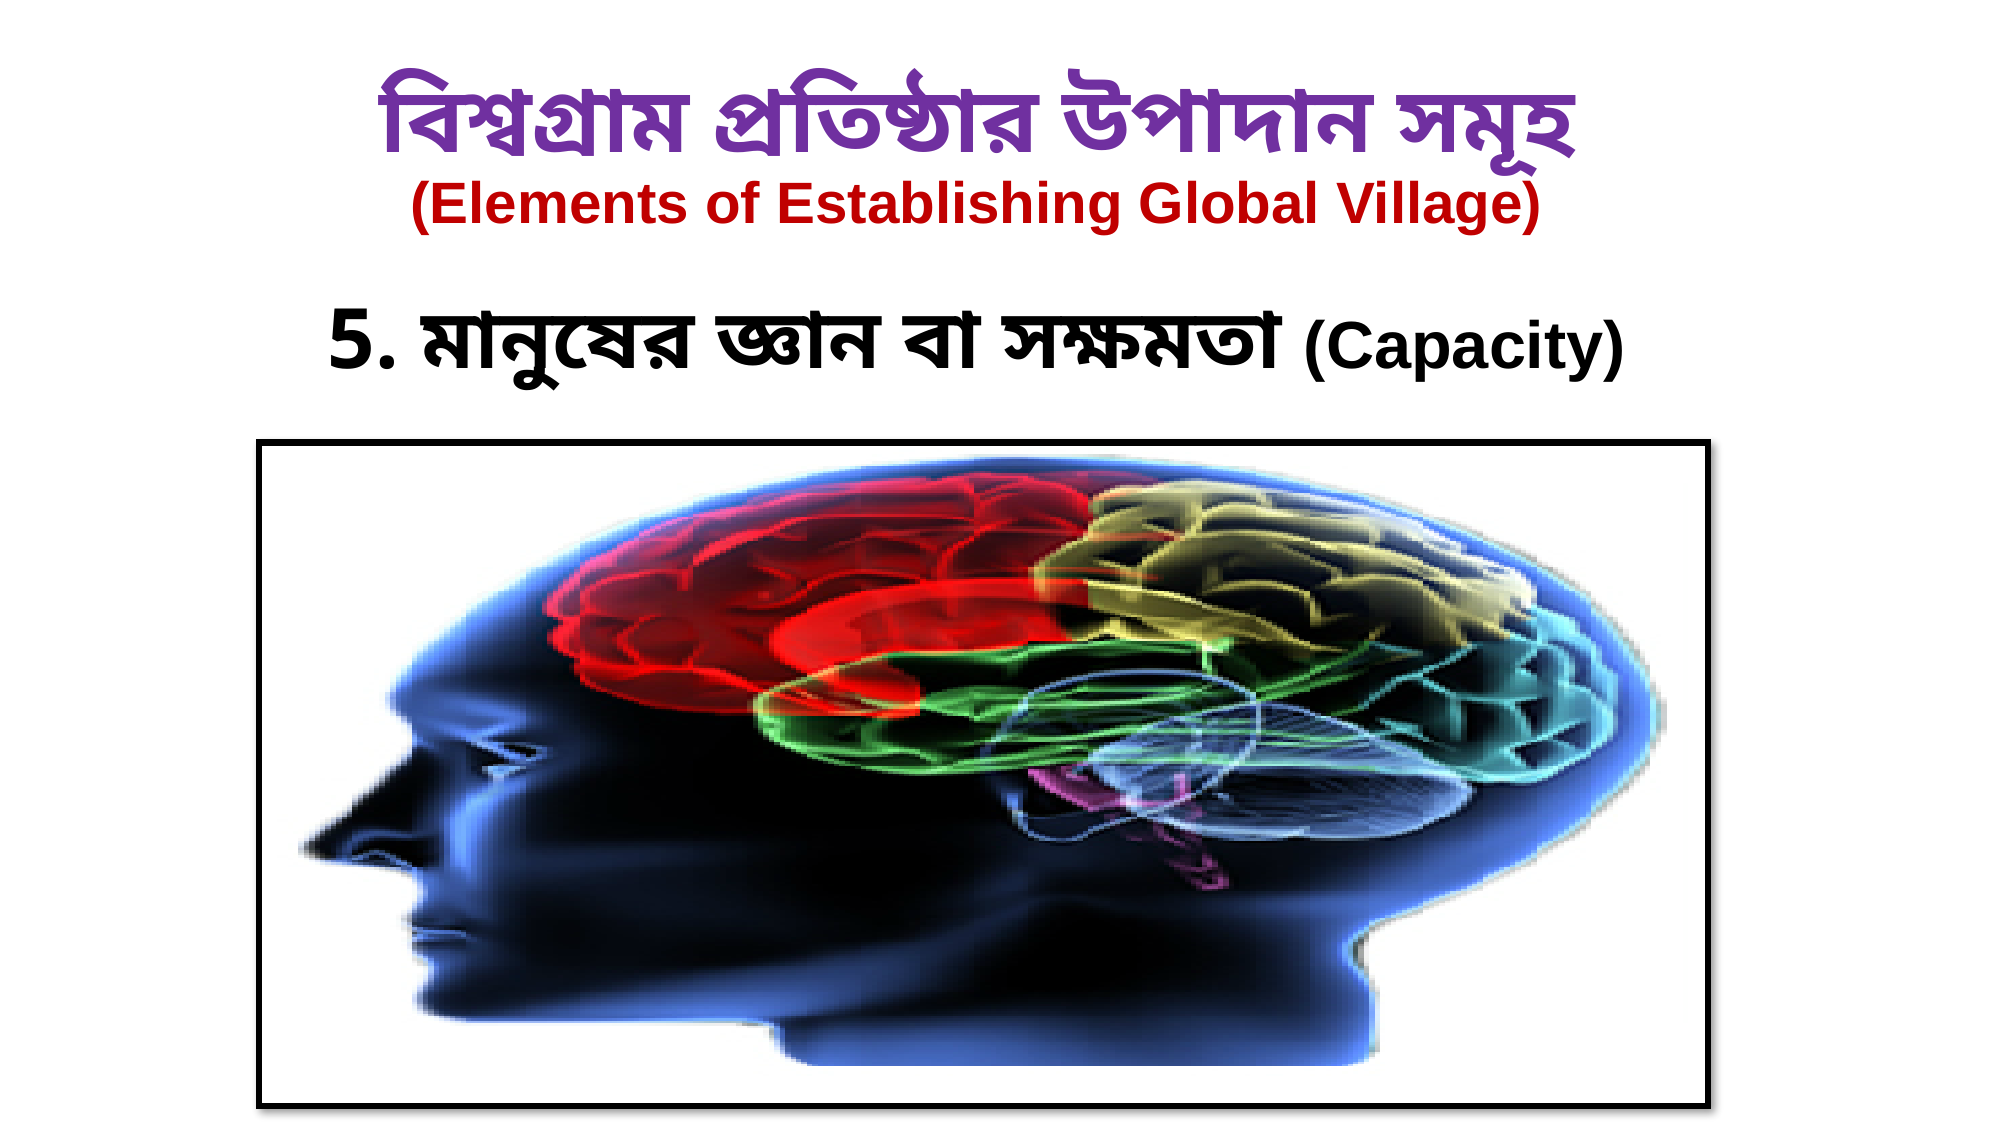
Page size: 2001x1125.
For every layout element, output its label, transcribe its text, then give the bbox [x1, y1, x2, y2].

text_box 5. মানুষের জ্ঞান বা সক্ষমতা (Capacity) [195, 287, 1759, 395]
picture [261, 445, 1705, 1103]
title বিশ্বগ্রাম প্রতিষ্ঠার উপাদান সমূহ (Elements of Establishing Global Village) [249, 72, 1705, 237]
